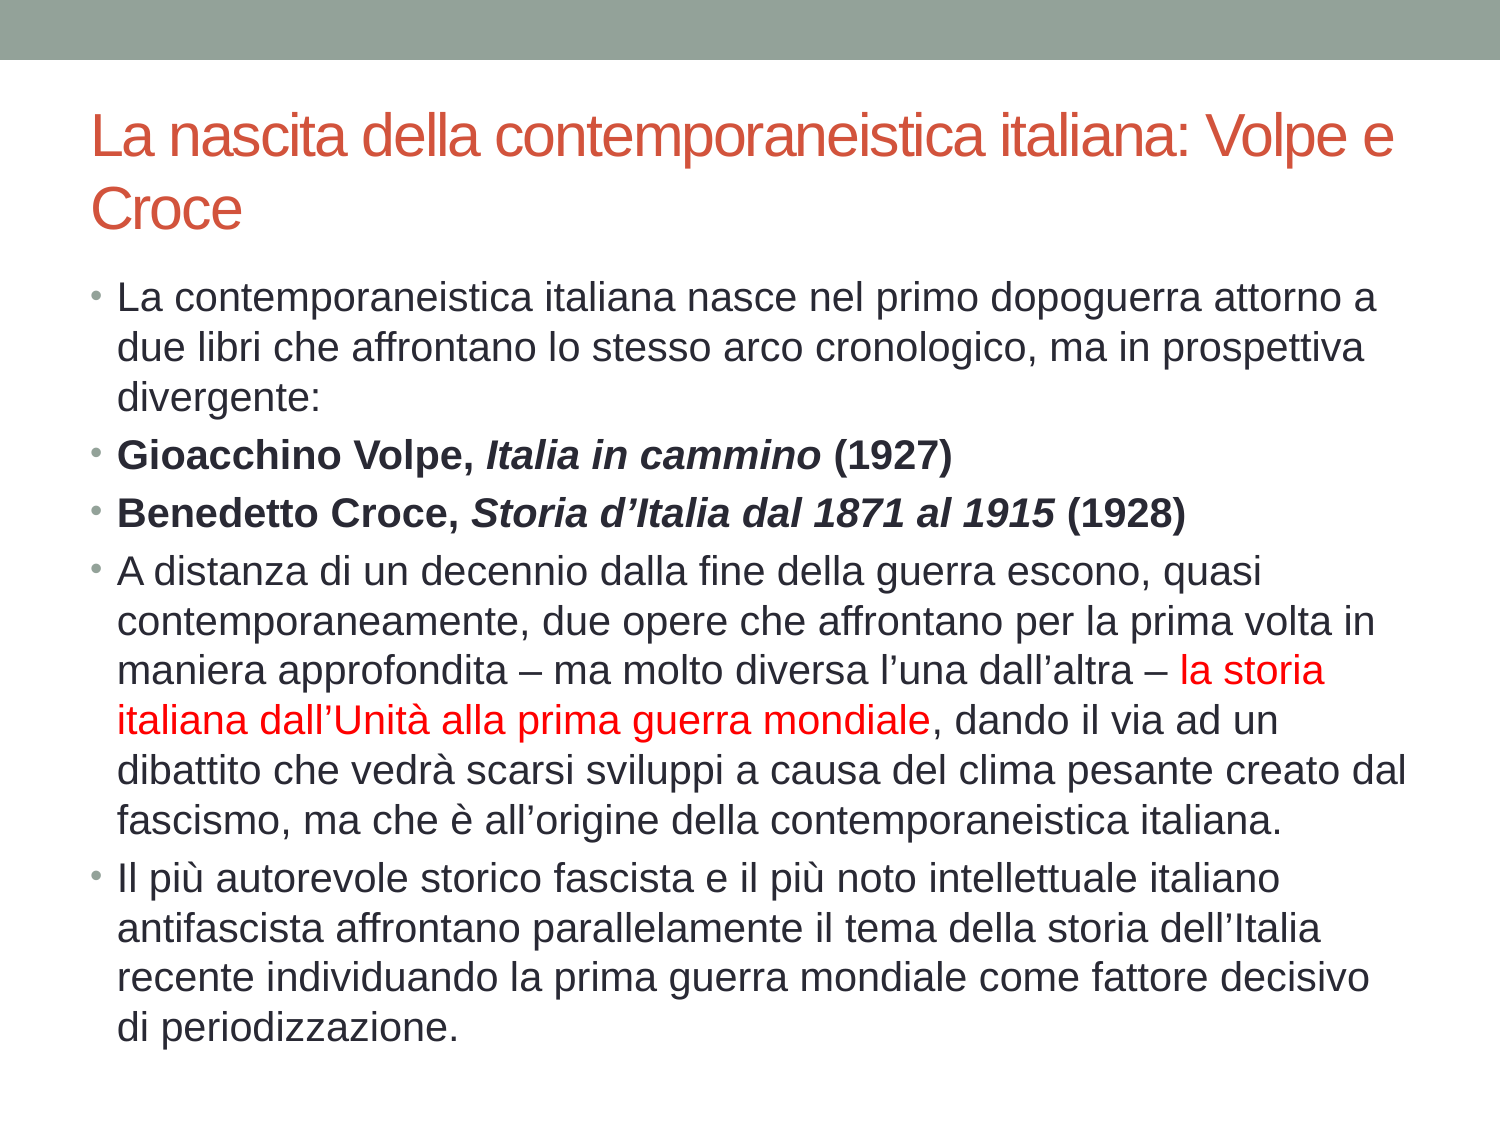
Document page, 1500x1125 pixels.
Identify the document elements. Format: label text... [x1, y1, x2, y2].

title La nascita della contemporaneistica italiana: Volpe e Croce [75, 87, 1425, 250]
list La contemporaneistica italiana nasce nel primo dopoguerra attorno a due libri che affrontano lo stesso arco cronologico, ma in prospettiva divergente: Gioacchino Volpe, Italia in cammino (1927) Benedetto Croce, Storia d’Italia dal 1871 al 1915 (1928) A distanza di un decennio dalla fine della guerra escono, quasi contemporaneamente, due opere che affrontano per la prima volta in maniera approfondita – ma molto diversa l’una dall’altra – la storia italiana dall’Unità alla prima guerra mondiale, dando il via ad un dibattito che vedrà scarsi sviluppi a causa del clima pesante creato dal fascismo, ma che è all’origine della contemporaneistica italiana. Il più autorevole storico fascista e il più noto intellettuale italiano antifascista affrontano parallelamente il tema della storia dell’Italia recente individuando la prima guerra mondiale come fattore decisivo di periodizzazione. [75, 262, 1425, 1063]
